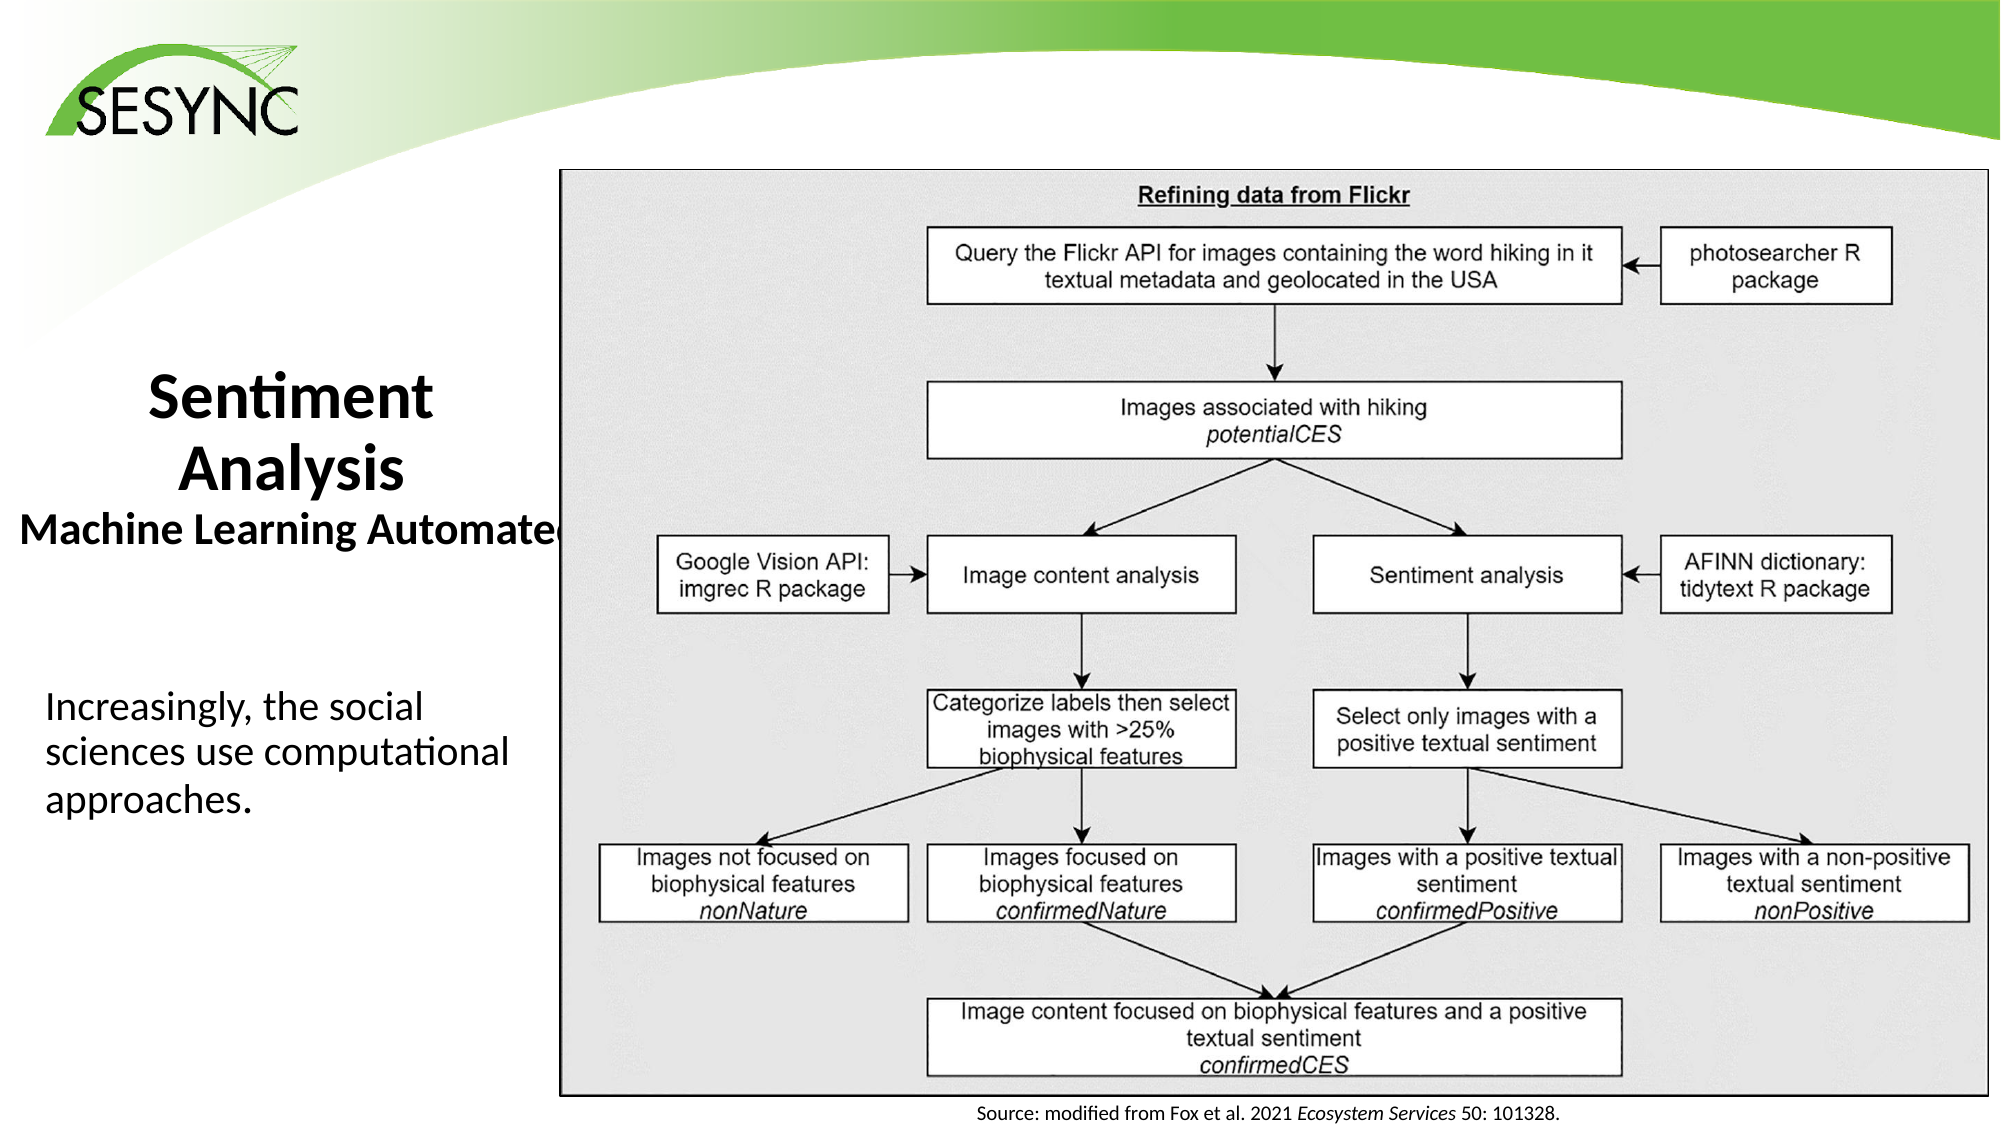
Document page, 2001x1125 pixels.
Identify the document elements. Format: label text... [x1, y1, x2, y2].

list Increasingly, the social sciences use computational approaches. [30, 676, 555, 887]
picture [0, 0, 2001, 1125]
title Sentiment Analysis Machine Learning Automated [0, 352, 555, 563]
text_box Source: modified from Fox et al. 2021 Ecosystem Services 50: 101328. [961, 1104, 1938, 1125]
picture [0, 563, 961, 1125]
